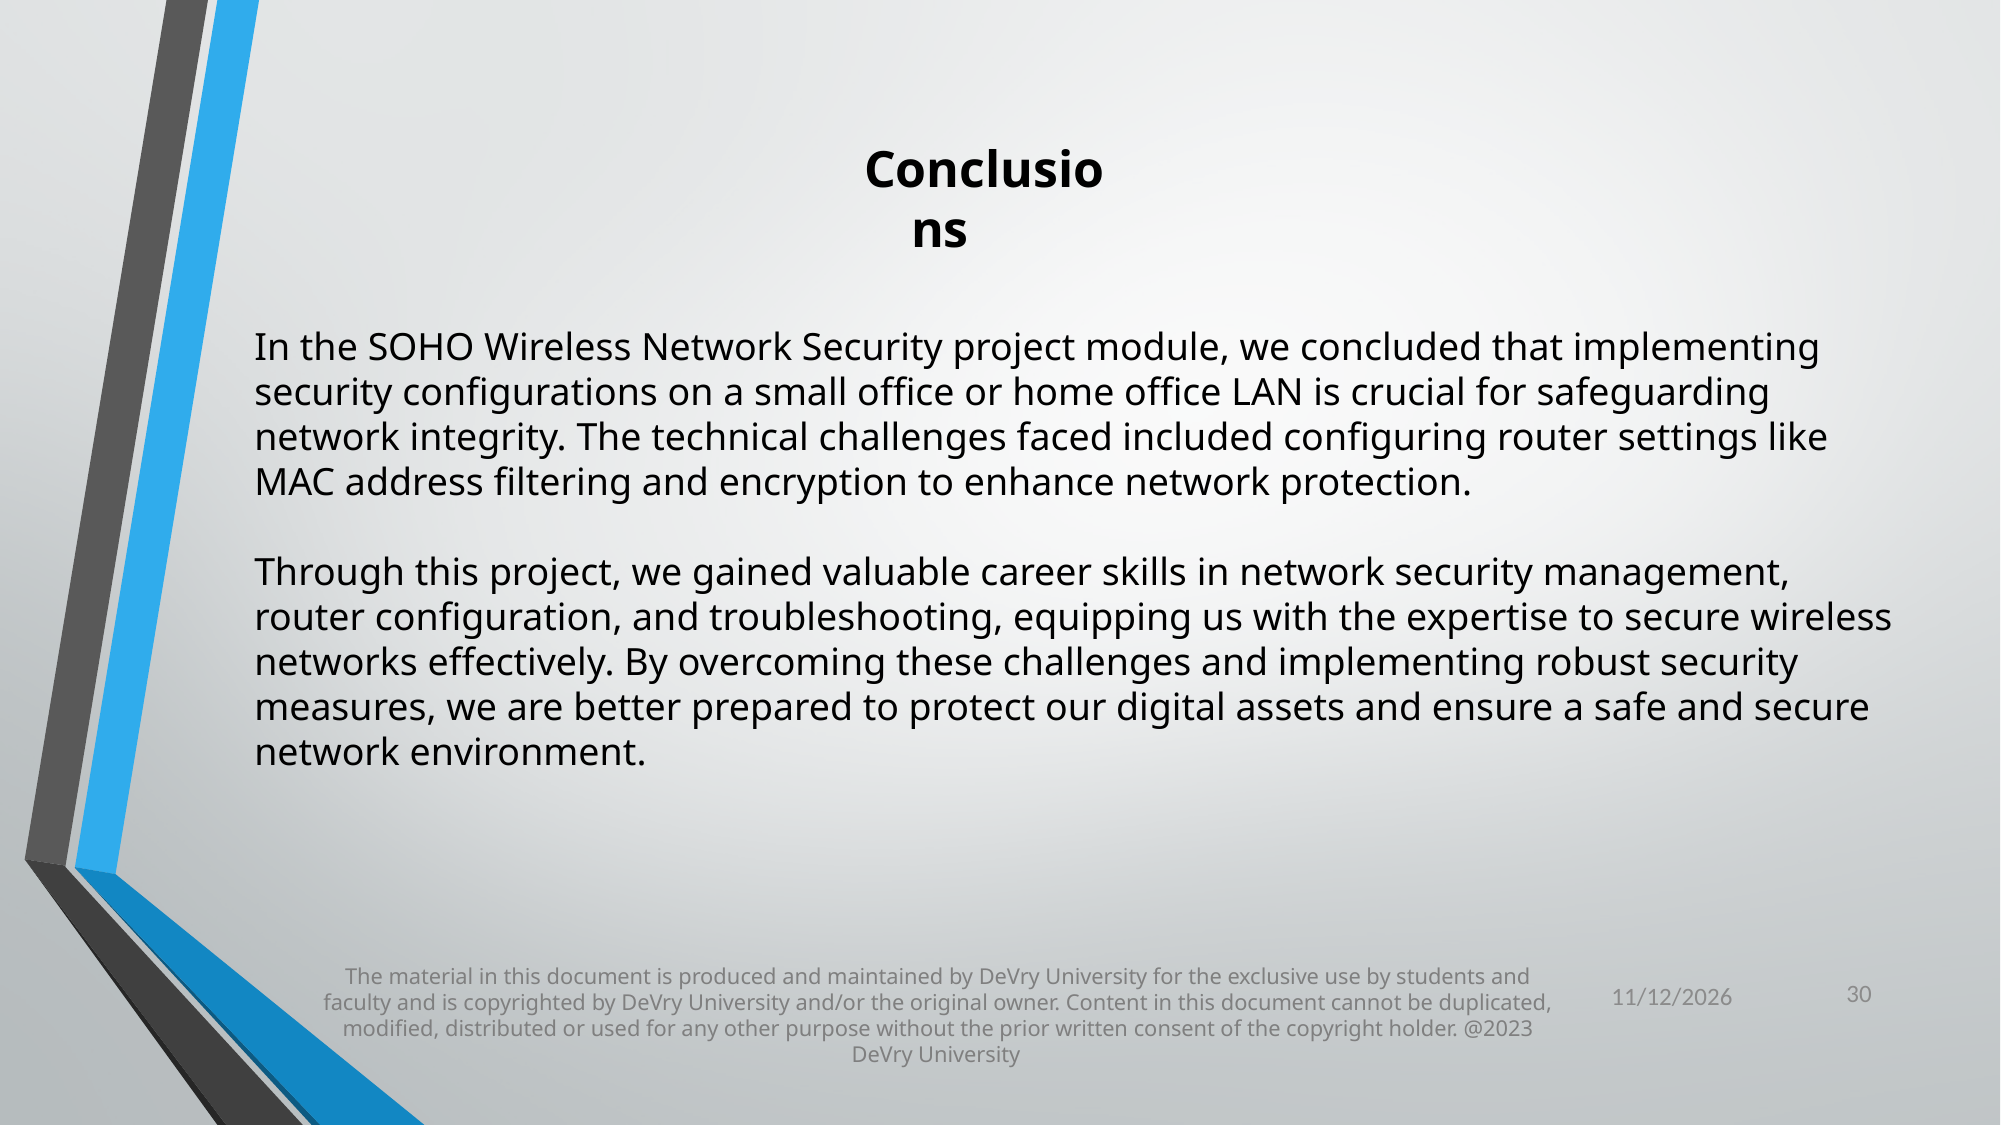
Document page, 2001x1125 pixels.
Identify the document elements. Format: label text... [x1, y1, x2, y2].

text_box In the SOHO Wireless Network Security project module, we concluded that implementing security configurations on a small office or home office LAN is crucial for safeguarding network integrity. The technical challenges faced included configuring router settings like MAC address filtering and encryption to enhance network protection. Through this project, we gained valuable career skills in network security management, router configuration, and troubleshooting, equipping us with the expertise to secure wireless networks effectively. By overcoming these challenges and implementing robust security measures, we are better prepared to protect our digital assets and ensure a safe and secure network environment. [239, 315, 1917, 781]
footer The material in this document is produced and maintained by DeVry University for the exclusive use by students and faculty and is copyrighted by DeVry University and/or the original owner. Content in this document cannot be duplicated, modified, distributed or used for any other purpose without the prior written consent of the copyright holder. @2023 DeVry University [296, 987, 1582, 1043]
slide_number 30 [1796, 962, 1887, 1023]
list Conclusions [849, 152, 1152, 243]
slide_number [1596, 965, 1784, 1025]
